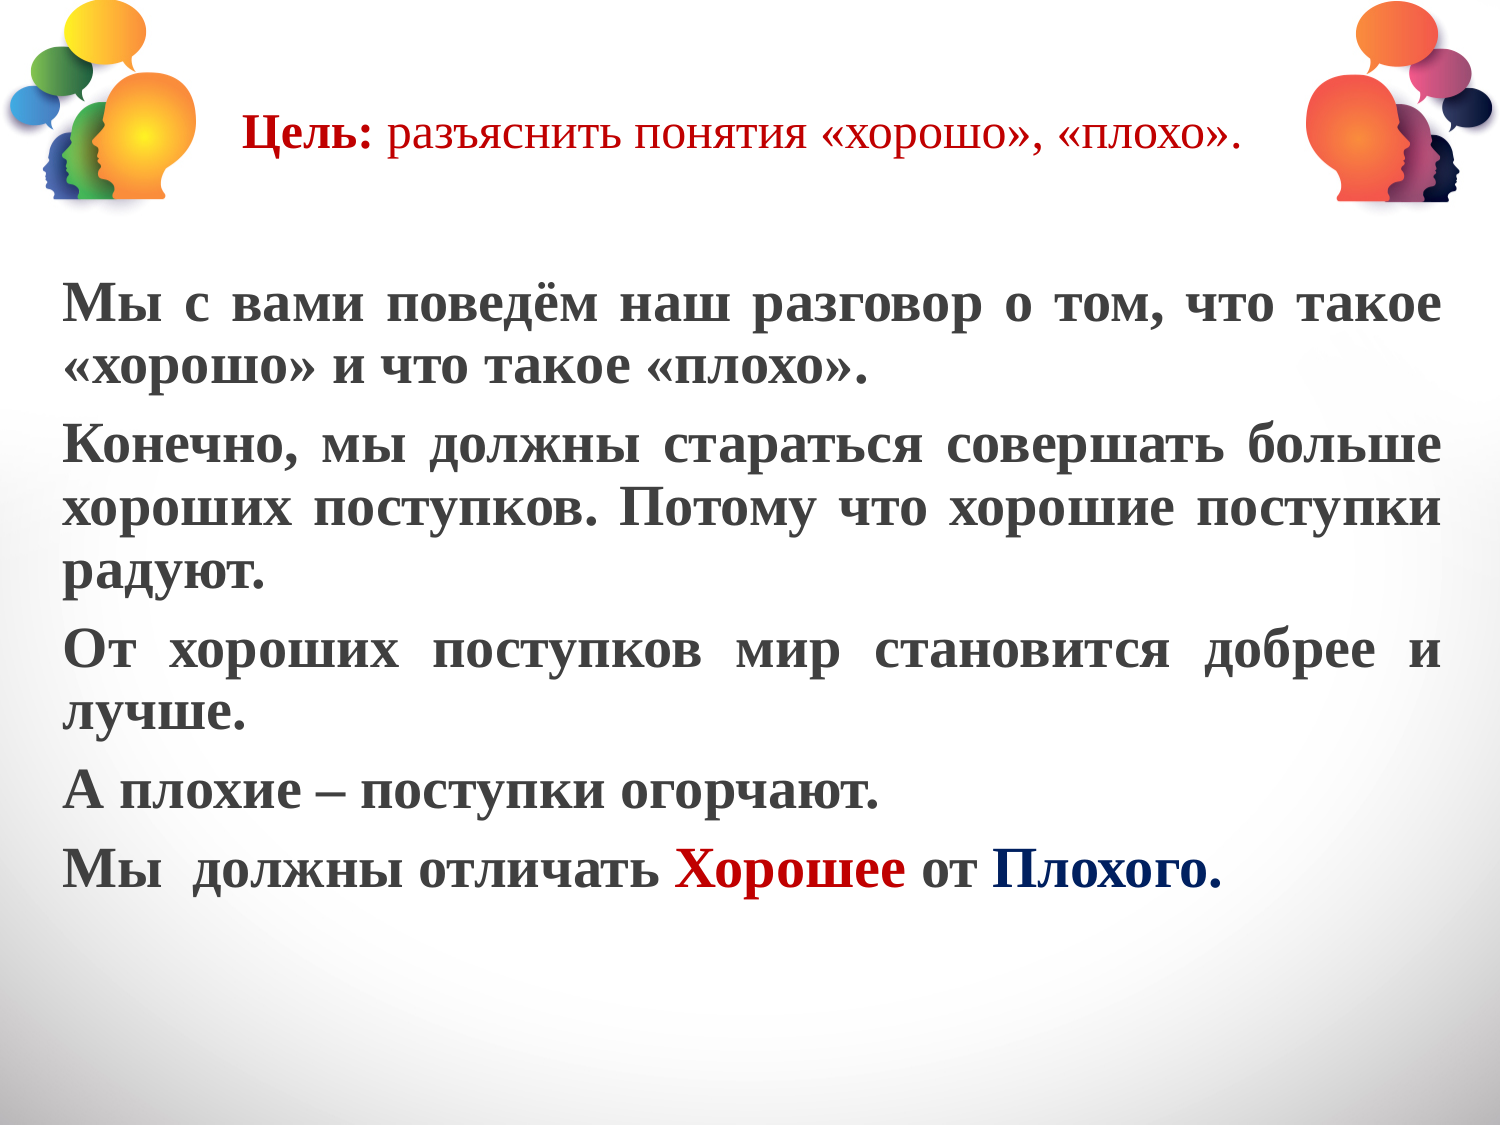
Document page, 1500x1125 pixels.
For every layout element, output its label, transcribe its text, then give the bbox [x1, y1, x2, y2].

picture [0, 0, 1500, 1125]
text_box Мы с вами поведём наш разговор о том, что такое «хорошо» и что такое «плохо». Конечно, мы должны стараться совершать больше хороших поступков. Потому что хорошие поступки радуют. От хороших поступков мир становится добрее и лучше. А плохие – поступки огорчают. Мы должны отличать Хорошее от Плохого. [48, 263, 1458, 908]
title Цель: разъяснить понятия «хорошо», «плохо». [201, 59, 1306, 206]
